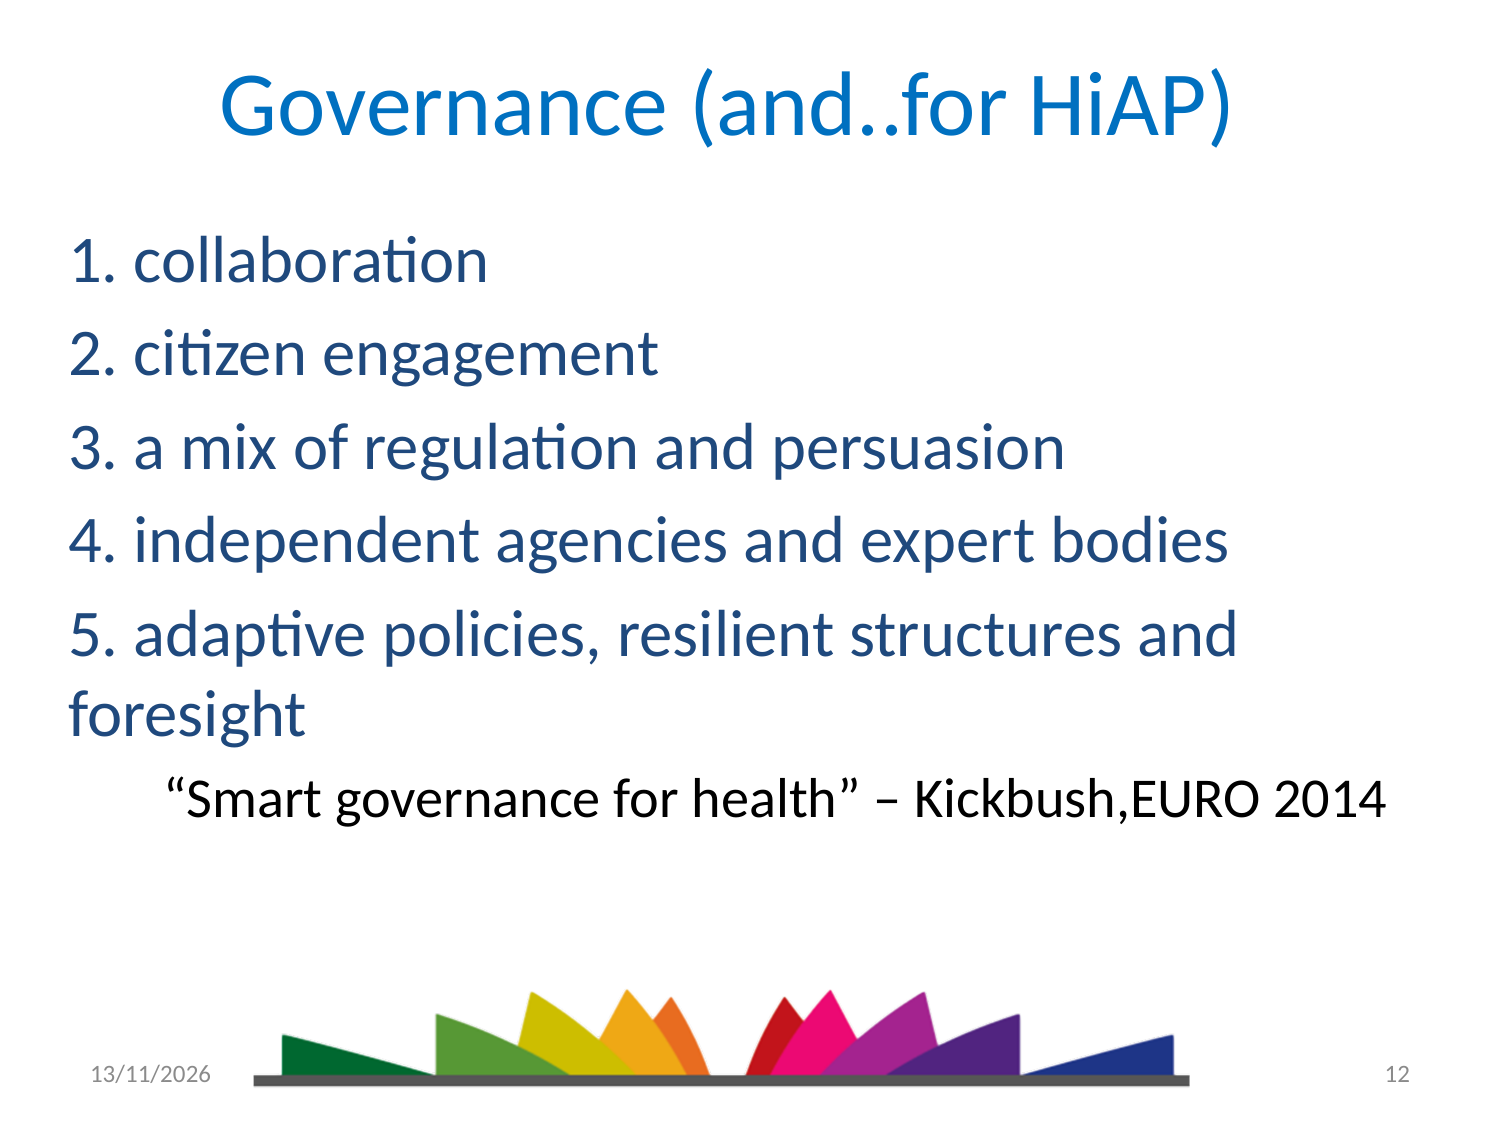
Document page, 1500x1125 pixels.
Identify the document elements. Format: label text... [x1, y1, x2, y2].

title Governance (and..for HiAP) [53, 5, 1404, 193]
picture [237, 987, 1213, 1093]
list 1. collaboration 2. citizen engagement 3. a mix of regulation and persuasion 4. independent agencies and expert bodies 5. adaptive policies, resilient structures and foresight “Smart governance for health” – Kickbush,EURO 2014 [53, 208, 1404, 951]
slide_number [75, 1042, 425, 1103]
slide_number 12 [1074, 1042, 1425, 1103]
